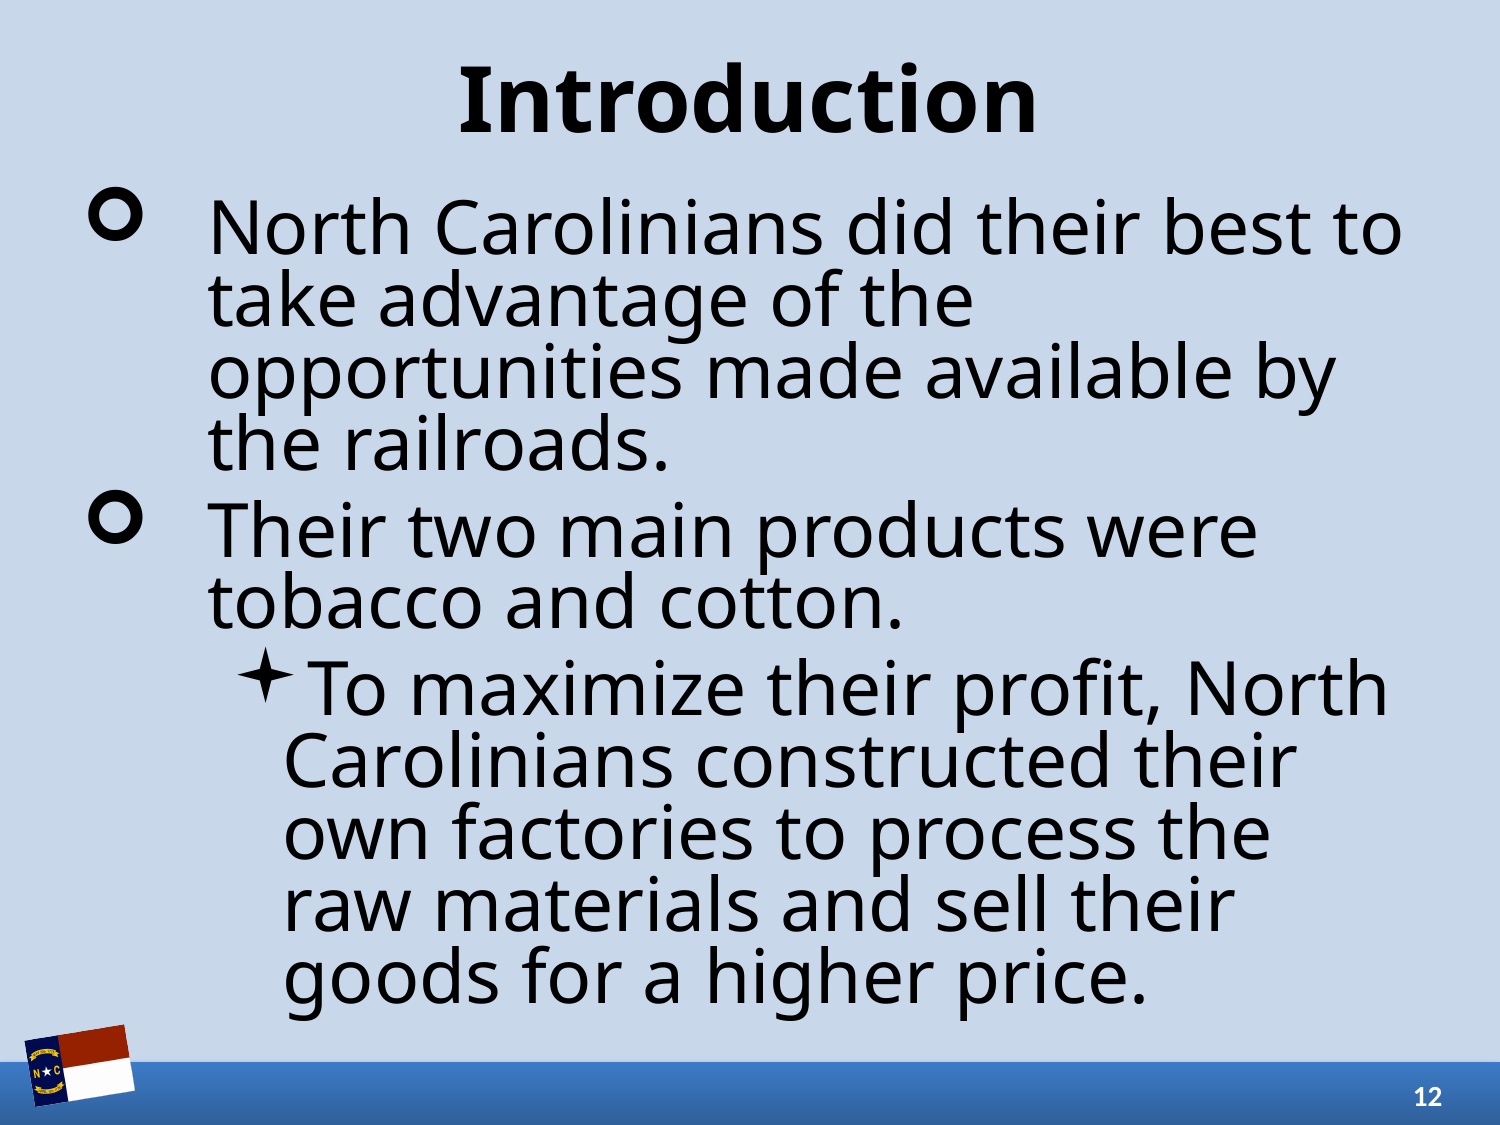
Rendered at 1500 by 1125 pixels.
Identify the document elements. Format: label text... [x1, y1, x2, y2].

title Introduction [74, 1, 1426, 188]
list North Carolinians did their best to take advantage of the opportunities made available by the railroads. Their two main products were tobacco and cotton. To maximize their profit, North Carolinians constructed their own factories to process the raw materials and sell their goods for a higher price. [74, 188, 1426, 1072]
slide_number 12 [1398, 1070, 1451, 1120]
picture [25, 1033, 135, 1107]
